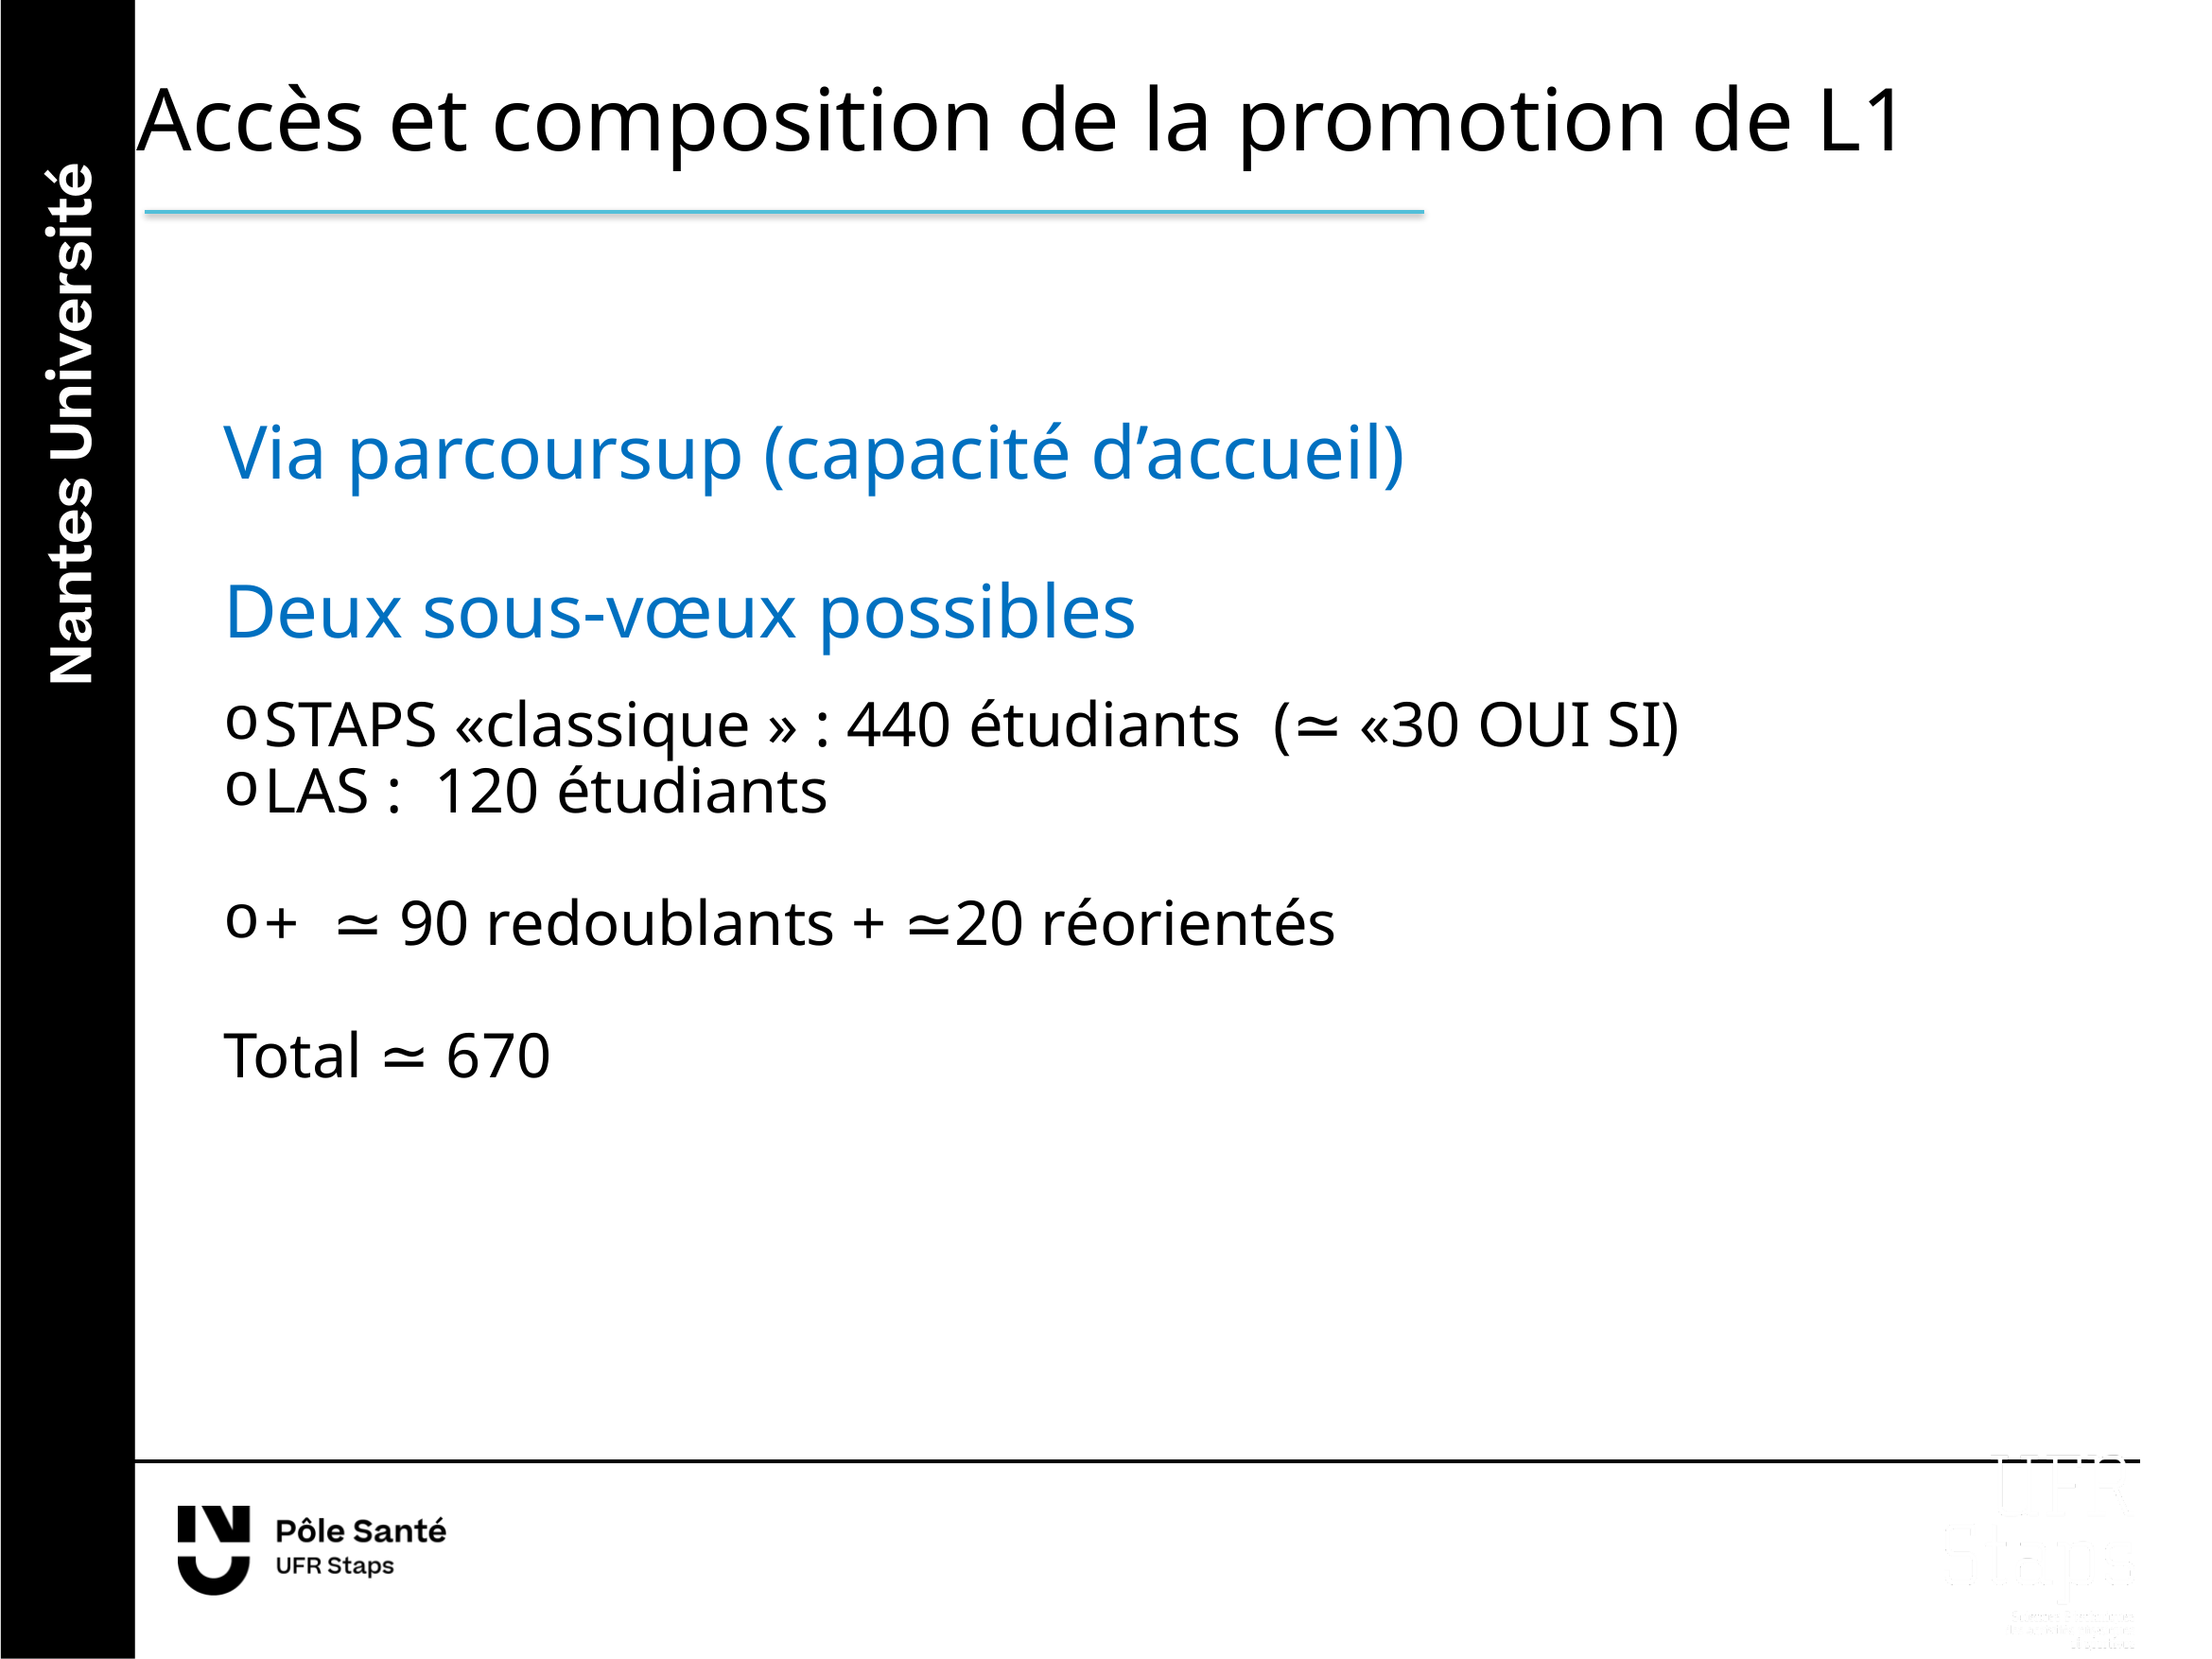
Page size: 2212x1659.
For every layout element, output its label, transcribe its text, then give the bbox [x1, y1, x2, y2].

picture [1909, 1421, 2168, 1659]
picture [0, 0, 135, 1659]
list Via parcoursup (capacité d’accueil) Deux sous-vœux possibles STAPS «classique » : 440 étudiants (≃ «30 OUI SI) LAS : 120 étudiants + ≃ 90 redoublants + ≃20 réorientés Total ≃ 670 [223, 326, 2212, 1185]
picture [178, 1506, 446, 1596]
text_box Accès et composition de la promotion de L1 [122, 44, 2024, 188]
